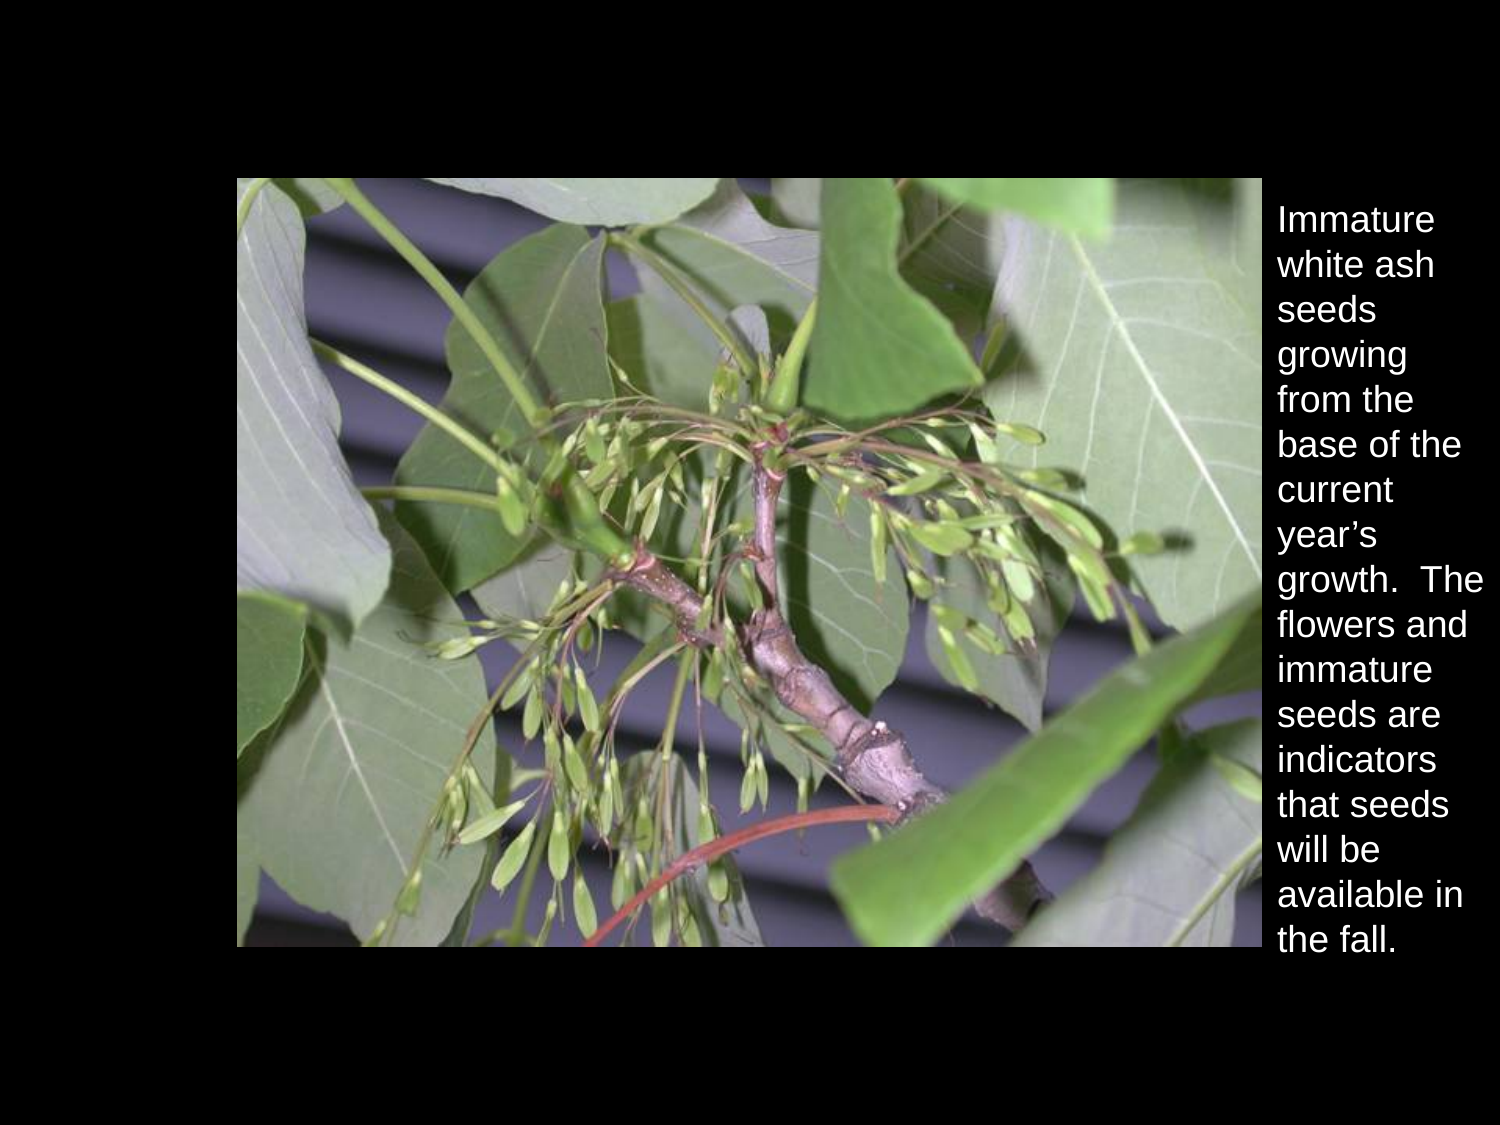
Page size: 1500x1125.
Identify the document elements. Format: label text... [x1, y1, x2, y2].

text_box Immature white ash seeds growing from the base of the current year’s growth. The flowers and immature seeds are indicators that seeds will be available in the fall. [1262, 187, 1500, 968]
picture [237, 178, 1263, 947]
